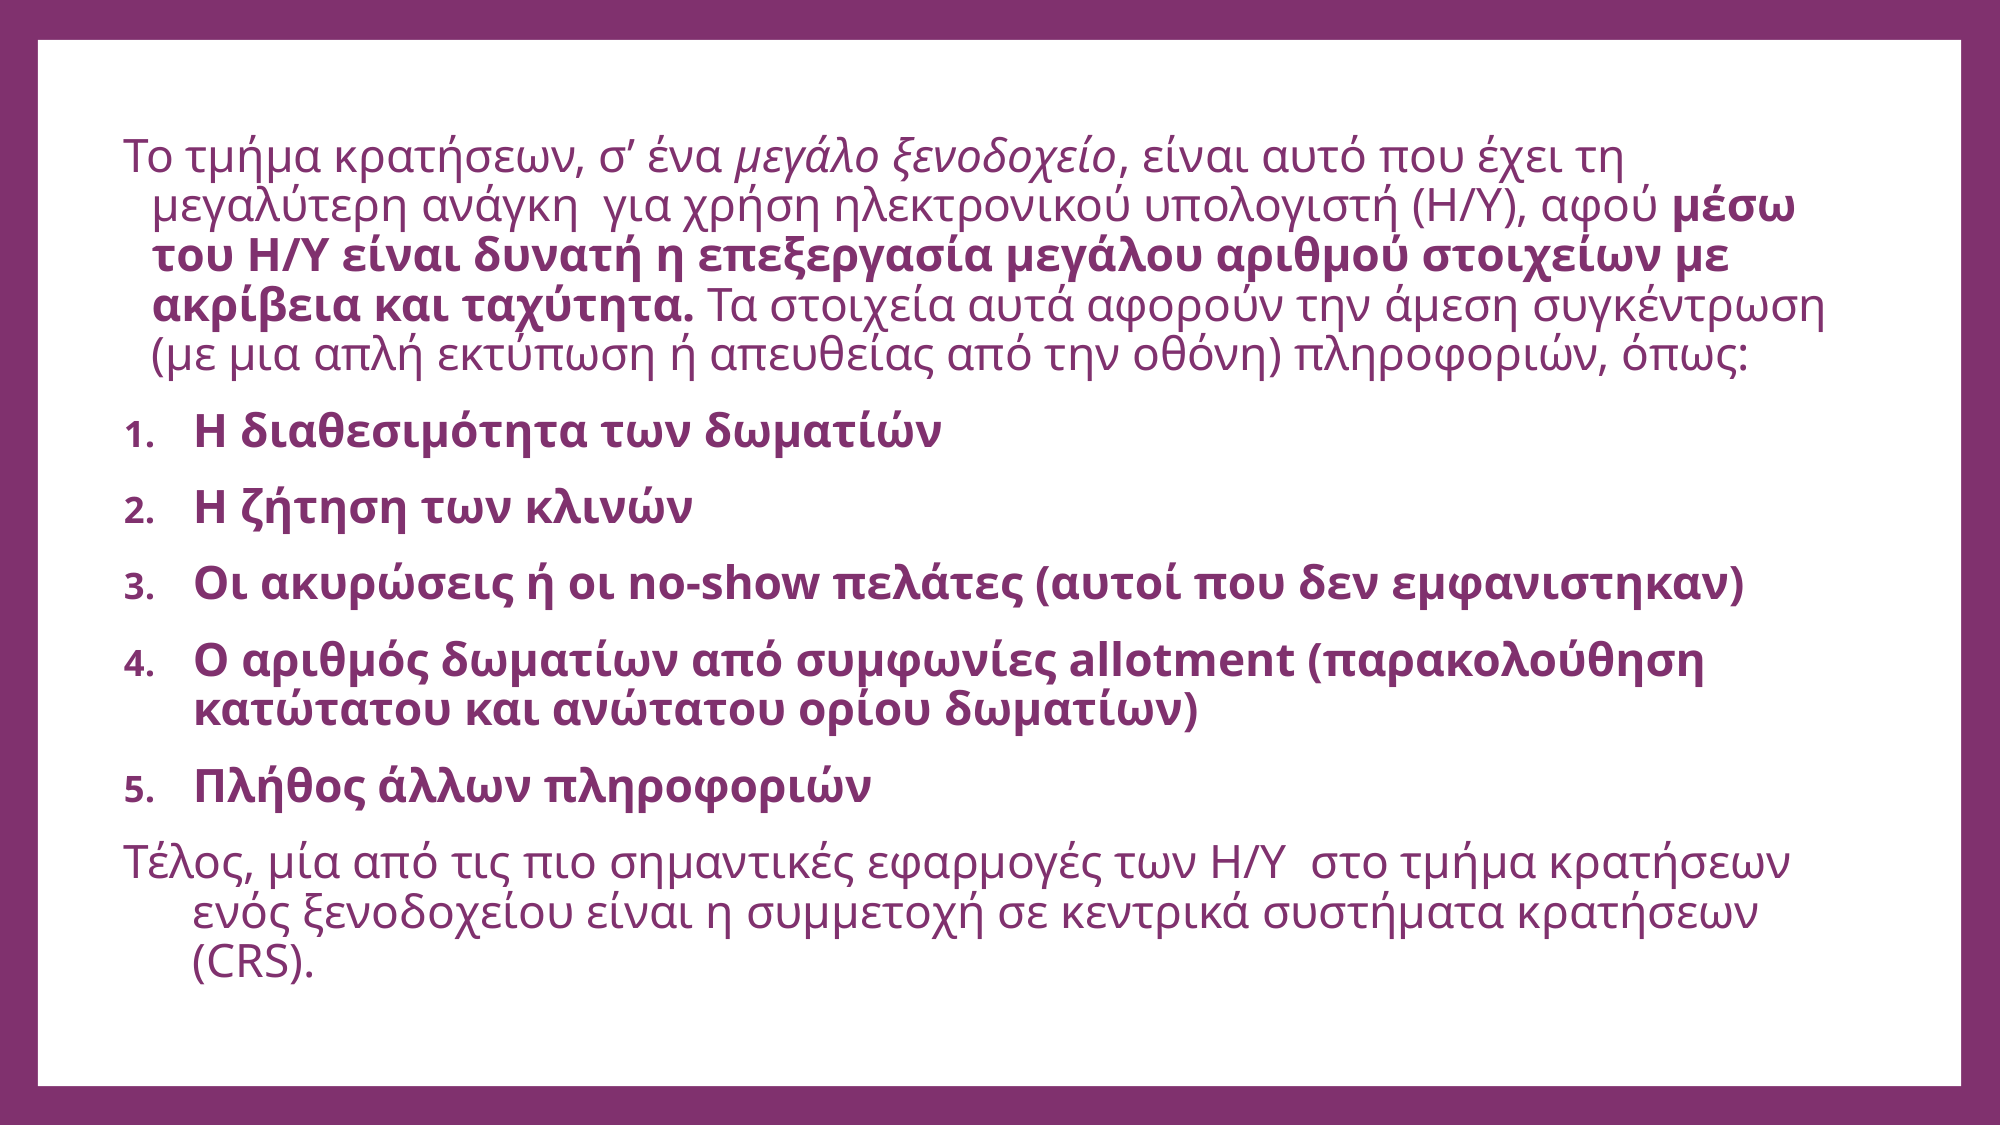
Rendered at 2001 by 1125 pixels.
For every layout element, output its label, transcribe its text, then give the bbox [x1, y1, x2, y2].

list Το τμήμα κρατήσεων, σ’ ένα μεγάλο ξενοδοχείο, είναι αυτό που έχει τη μεγαλύτερη ανάγκη για χρήση ηλεκτρονικού υπολογιστή (Η/Υ), αφού μέσω του Η/Υ είναι δυνατή η επεξεργασία μεγάλου αριθμού στοιχείων με ακρίβεια και ταχύτητα. Τα στοιχεία αυτά αφορούν την άμεση συγκέντρωση (με μια απλή εκτύπωση ή απευθείας από την οθόνη) πληροφοριών, όπως: Η διαθεσιμότητα των δωματίών Η ζήτηση των κλινών Οι ακυρώσεις ή οι no-show πελάτες (αυτοί που δεν εμφανιστηκαν) Ο αριθμός δωματίων από συμφωνίες allotment (παρακολούθηση κατώτατου και ανώτατου ορίου δωματίων) Πλήθος άλλων πληροφοριών Τέλος, μία από τις πιο σημαντικές εφαρμογές των Η/Υ στο τμήμα κρατήσεων ενός ξενοδοχείου είναι η συμμετοχή σε κεντρικά συστήματα κρατήσεων (CRS). [102, 125, 1894, 1000]
